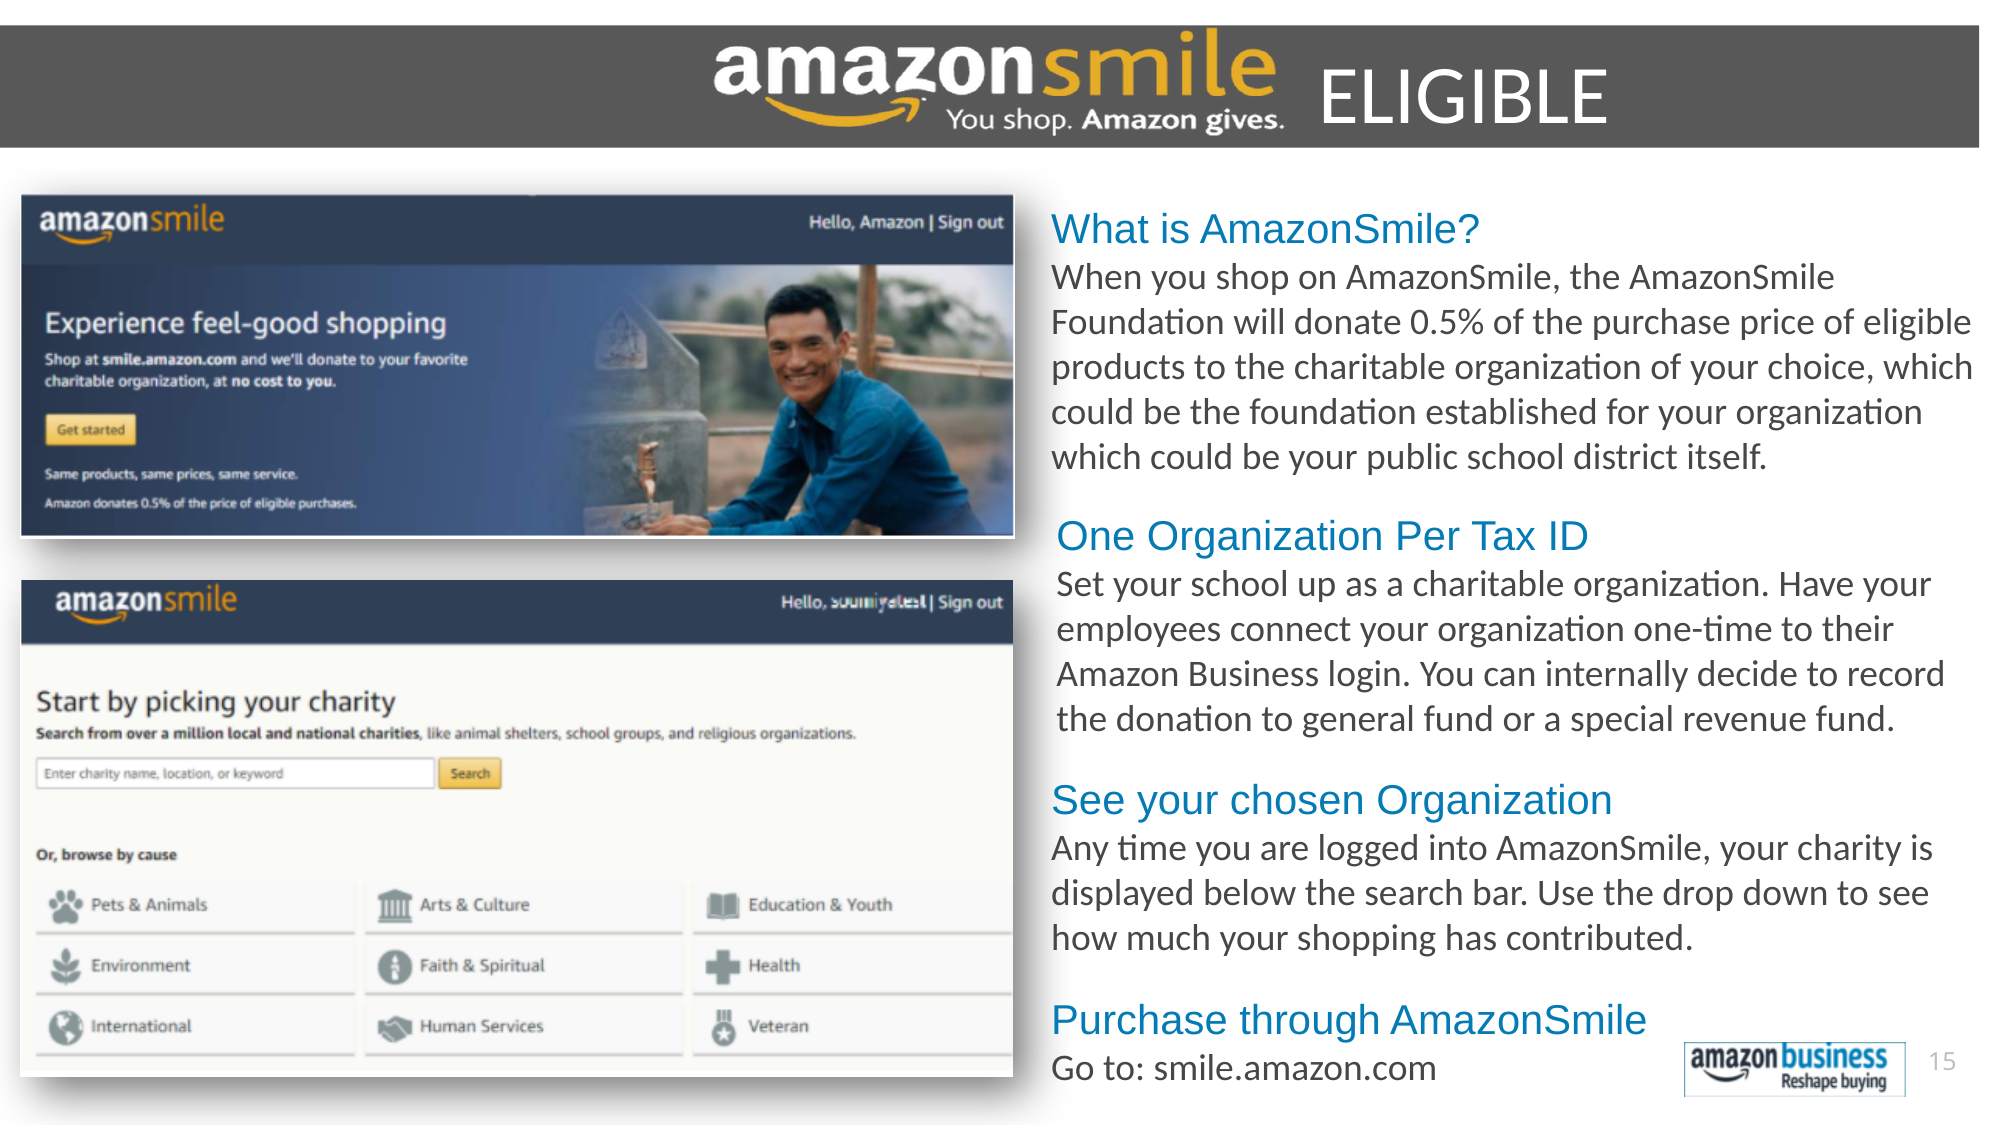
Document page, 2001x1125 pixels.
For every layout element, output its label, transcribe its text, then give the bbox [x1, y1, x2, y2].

picture [1684, 1042, 1906, 1097]
picture [20, 579, 1013, 1078]
text_box What is AmazonSmile? When you shop on AmazonSmile, the AmazonSmile Foundation will donate 0.5% of the purchase price of eligible products to the charitable organization of your choice, which could be the foundation established for your organization which could be your public school district itself. [1047, 194, 1999, 485]
text_box See your chosen Organization Any time you are logged into AmazonSmile, your charity is displayed below the search bar. Use the drop down to see how much your shopping has contributed. [1036, 731, 1985, 951]
picture [1786, 1052, 1792, 1064]
text_box One Organization Per Tax ID Set your school up as a charitable organization. Have your employees connect your organization one-time to their Amazon Business login. You can internally decide to record the donation to general fund or a special revenue fund. [1051, 501, 1969, 731]
text_box Purchase through AmazonSmile Go to: smile.amazon.com [1036, 951, 1985, 1095]
picture [20, 194, 1015, 539]
picture [694, 12, 1305, 161]
text_box [1309, 25, 1980, 148]
text_box ELIGIBLE [1304, 33, 1713, 193]
text_box [0, 25, 689, 148]
